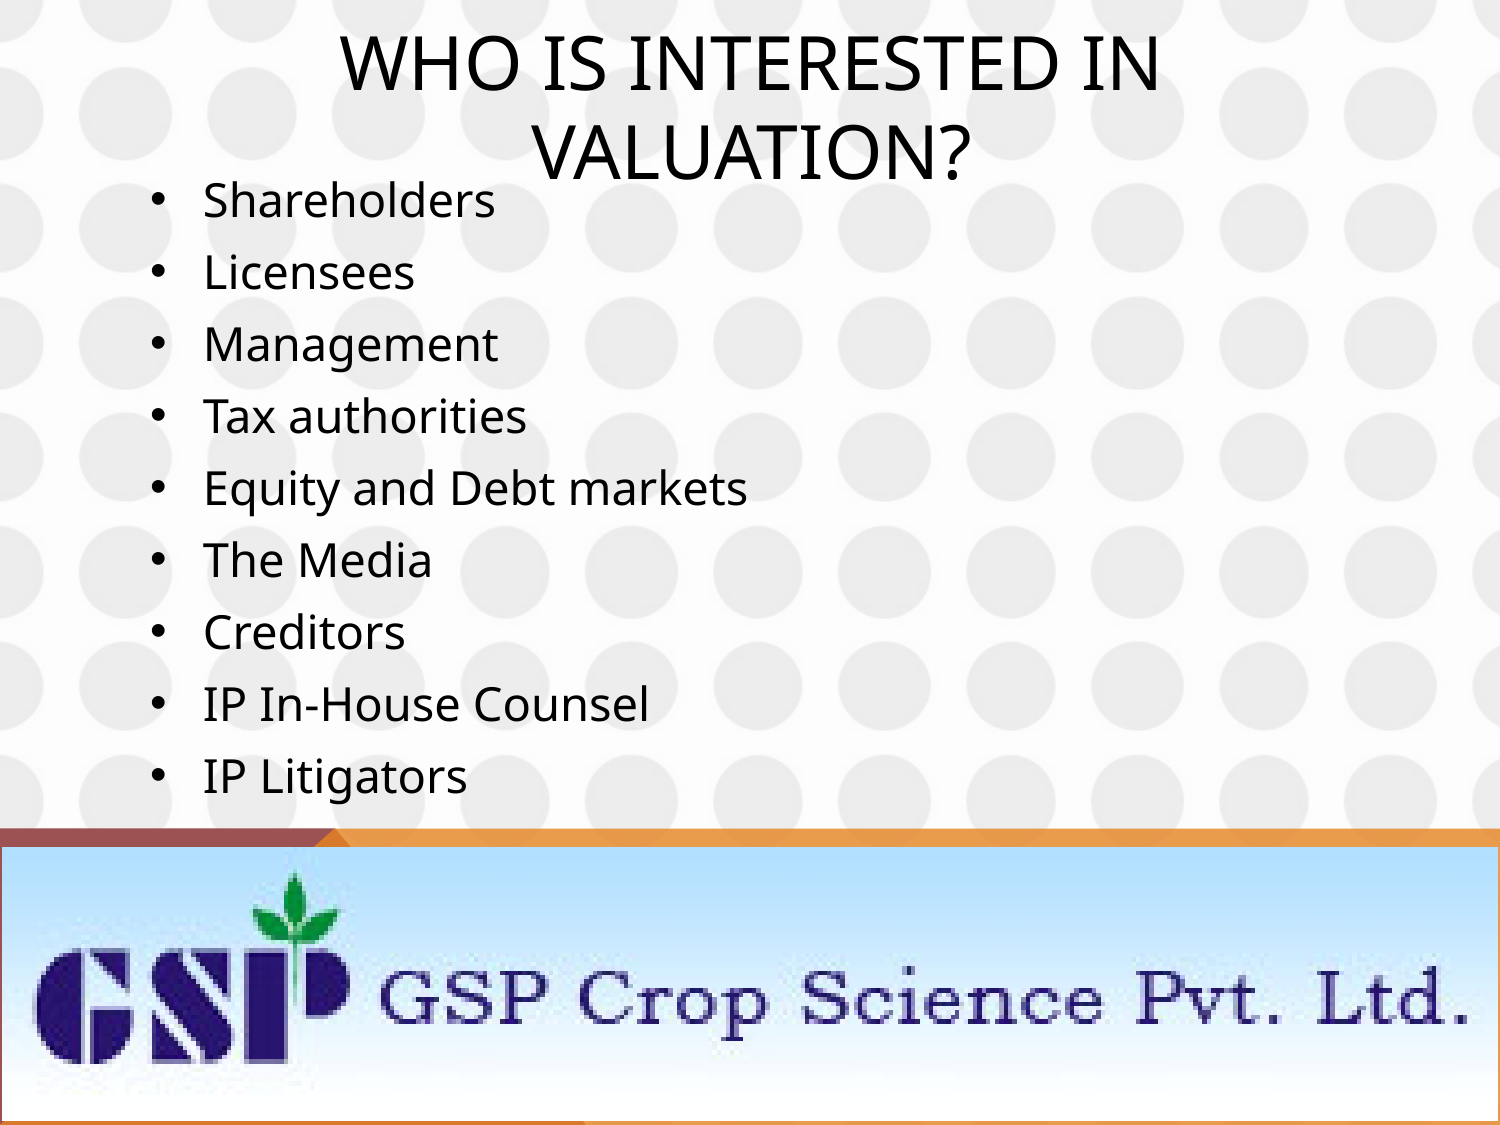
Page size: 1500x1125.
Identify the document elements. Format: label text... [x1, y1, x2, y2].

list Shareholders Licensees Management Tax authorities Equity and Debt markets The Media Creditors IP In-House Counsel IP Litigators [135, 162, 1369, 813]
title WHO IS INTERESTED IN VALUATION? [135, 60, 1369, 150]
picture [2, 847, 1500, 1125]
